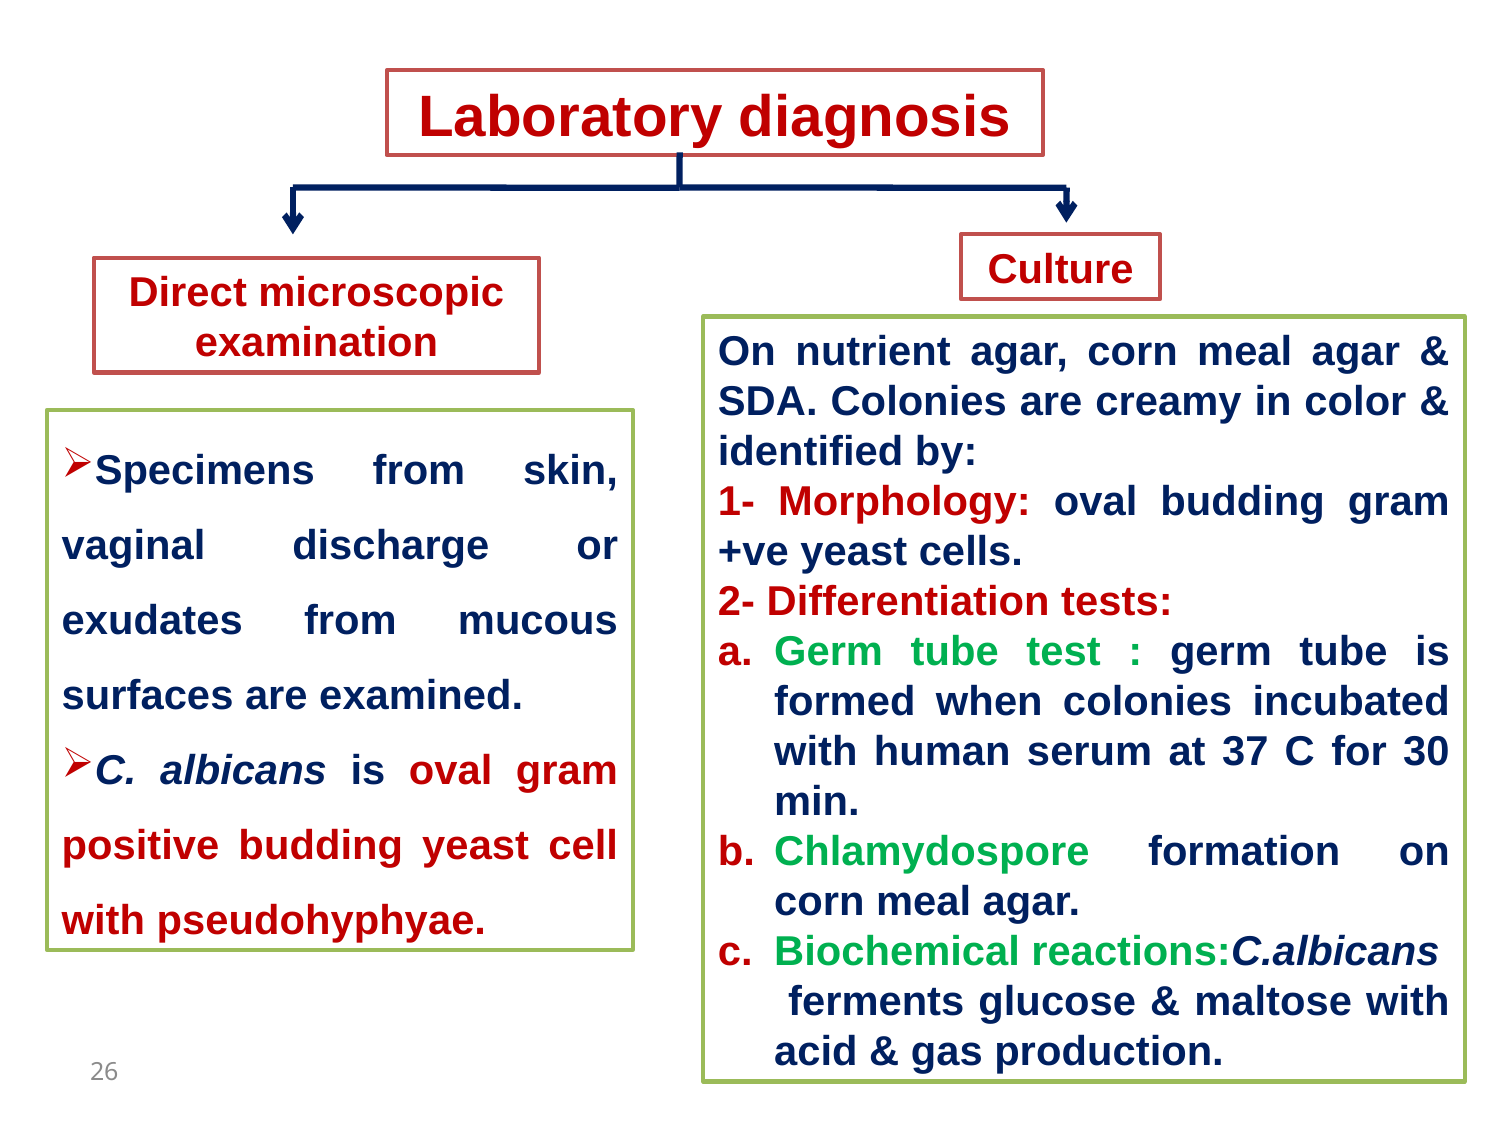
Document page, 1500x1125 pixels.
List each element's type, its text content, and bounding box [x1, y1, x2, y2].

slide_number 26 [75, 1042, 425, 1103]
text_box On nutrient agar, corn meal agar & SDA. Colonies are creamy in color & identified by: 1- Morphology: oval budding gram +ve yeast cells. 2- Differentiation tests: Germ tube test : germ tube is formed when colonies incubated with human serum at 37 C for 30 min. Chlamydospore formation on corn meal agar. Biochemical reactions:C.albicans ferments glucose & maltose with acid & gas production. [701, 314, 1467, 1084]
text_box Direct microscopic examination [92, 256, 541, 375]
text_box Culture [959, 232, 1162, 301]
text_box Laboratory diagnosis [385, 68, 1045, 157]
text_box Specimens from skin, vaginal discharge or exudates from mucous surfaces are examined. C. albicans is oval gram positive budding yeast cell with pseudohyphyae. [45, 408, 635, 952]
